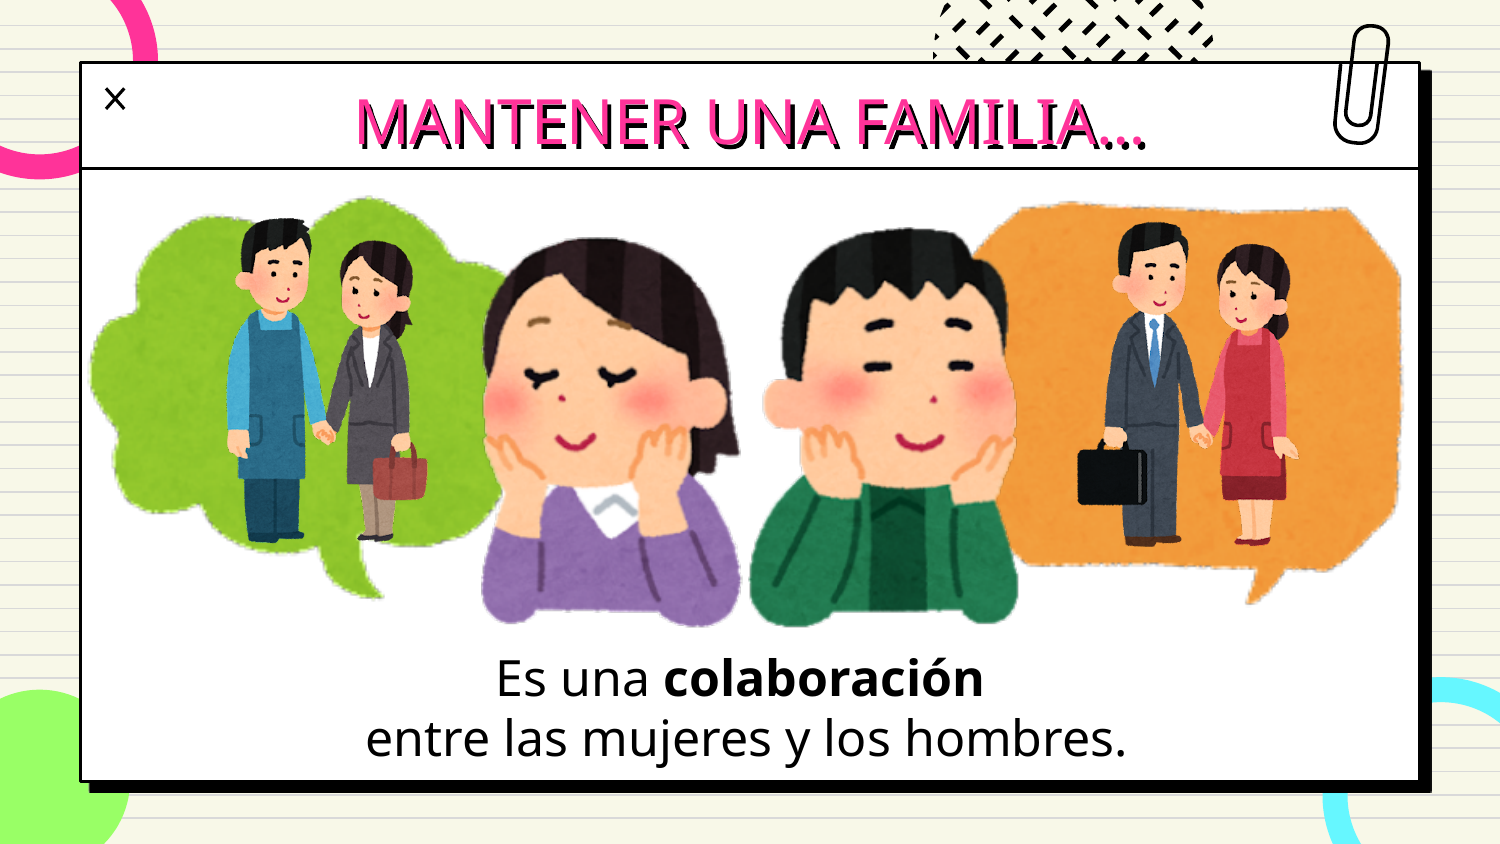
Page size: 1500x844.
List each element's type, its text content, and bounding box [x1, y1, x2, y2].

text_box Es una colaboración entre las mujeres y los hombres. [319, 639, 1175, 810]
title MANTENER UNA FAMILIA… [118, 72, 1382, 167]
picture [949, 194, 1416, 609]
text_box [480, 226, 1020, 629]
picture [70, 185, 554, 618]
